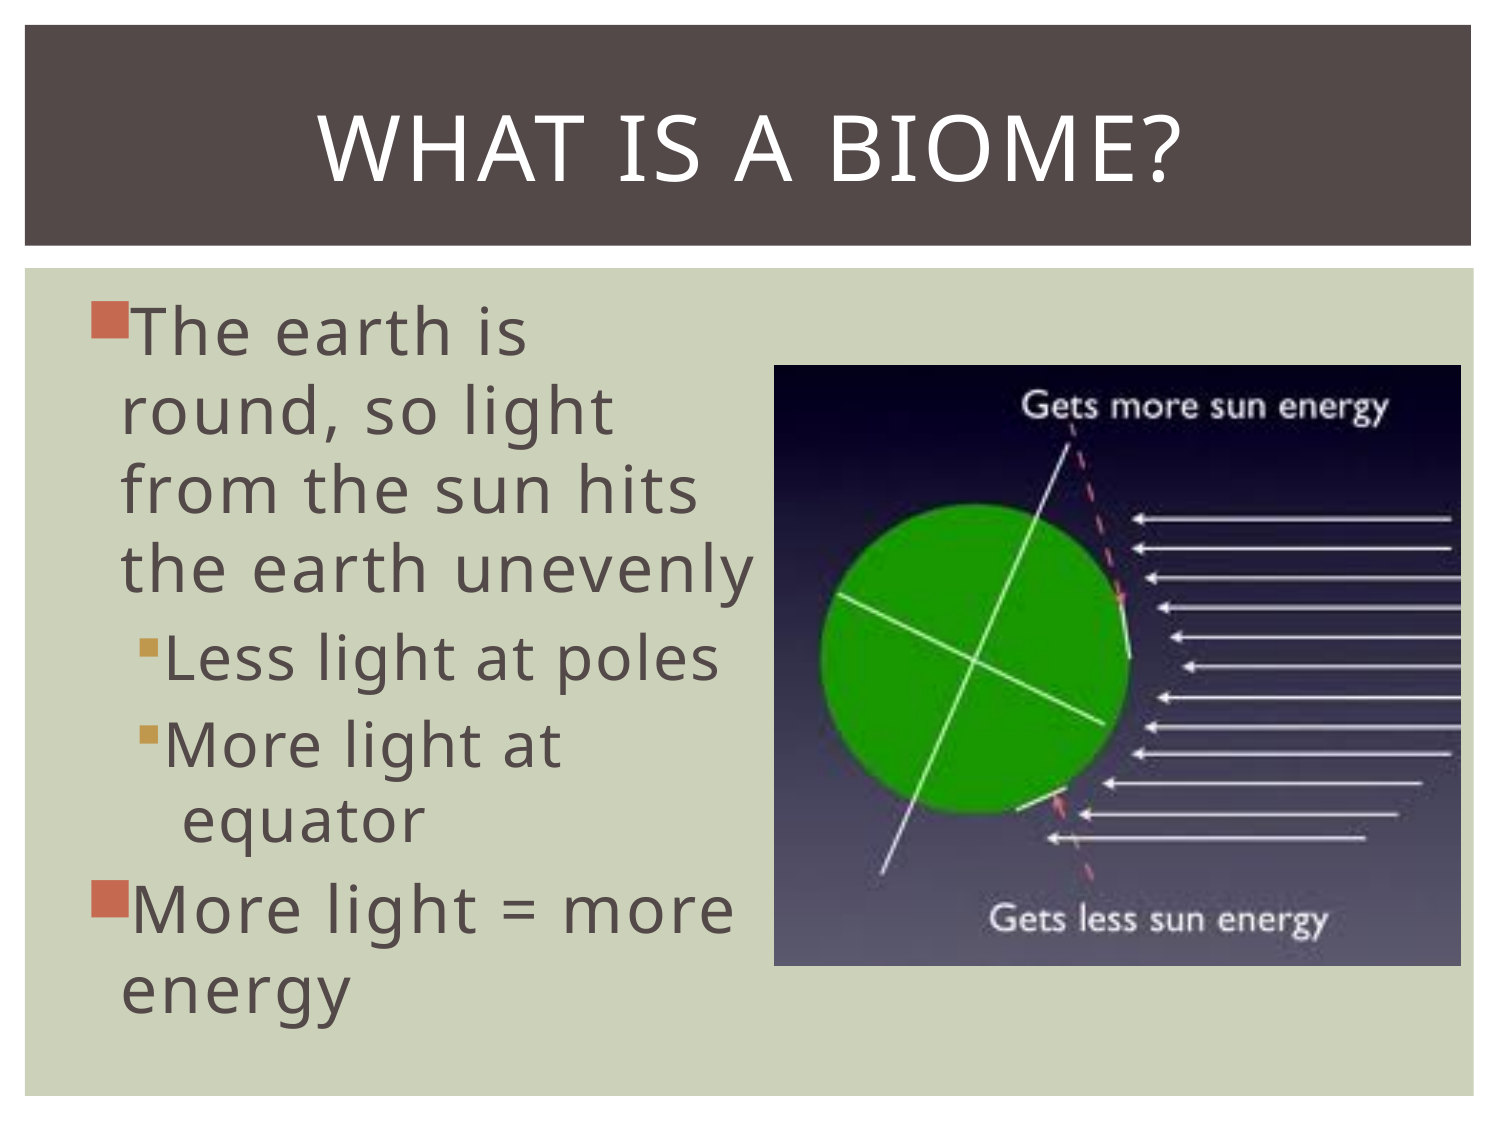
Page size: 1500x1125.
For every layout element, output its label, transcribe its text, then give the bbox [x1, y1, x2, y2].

title What is a Biome? [62, 58, 1438, 232]
list The earth is round, so light from the sun hits the earth unevenly Less light at poles More light at equator More light = more energy [62, 281, 788, 1088]
picture [774, 364, 1461, 966]
